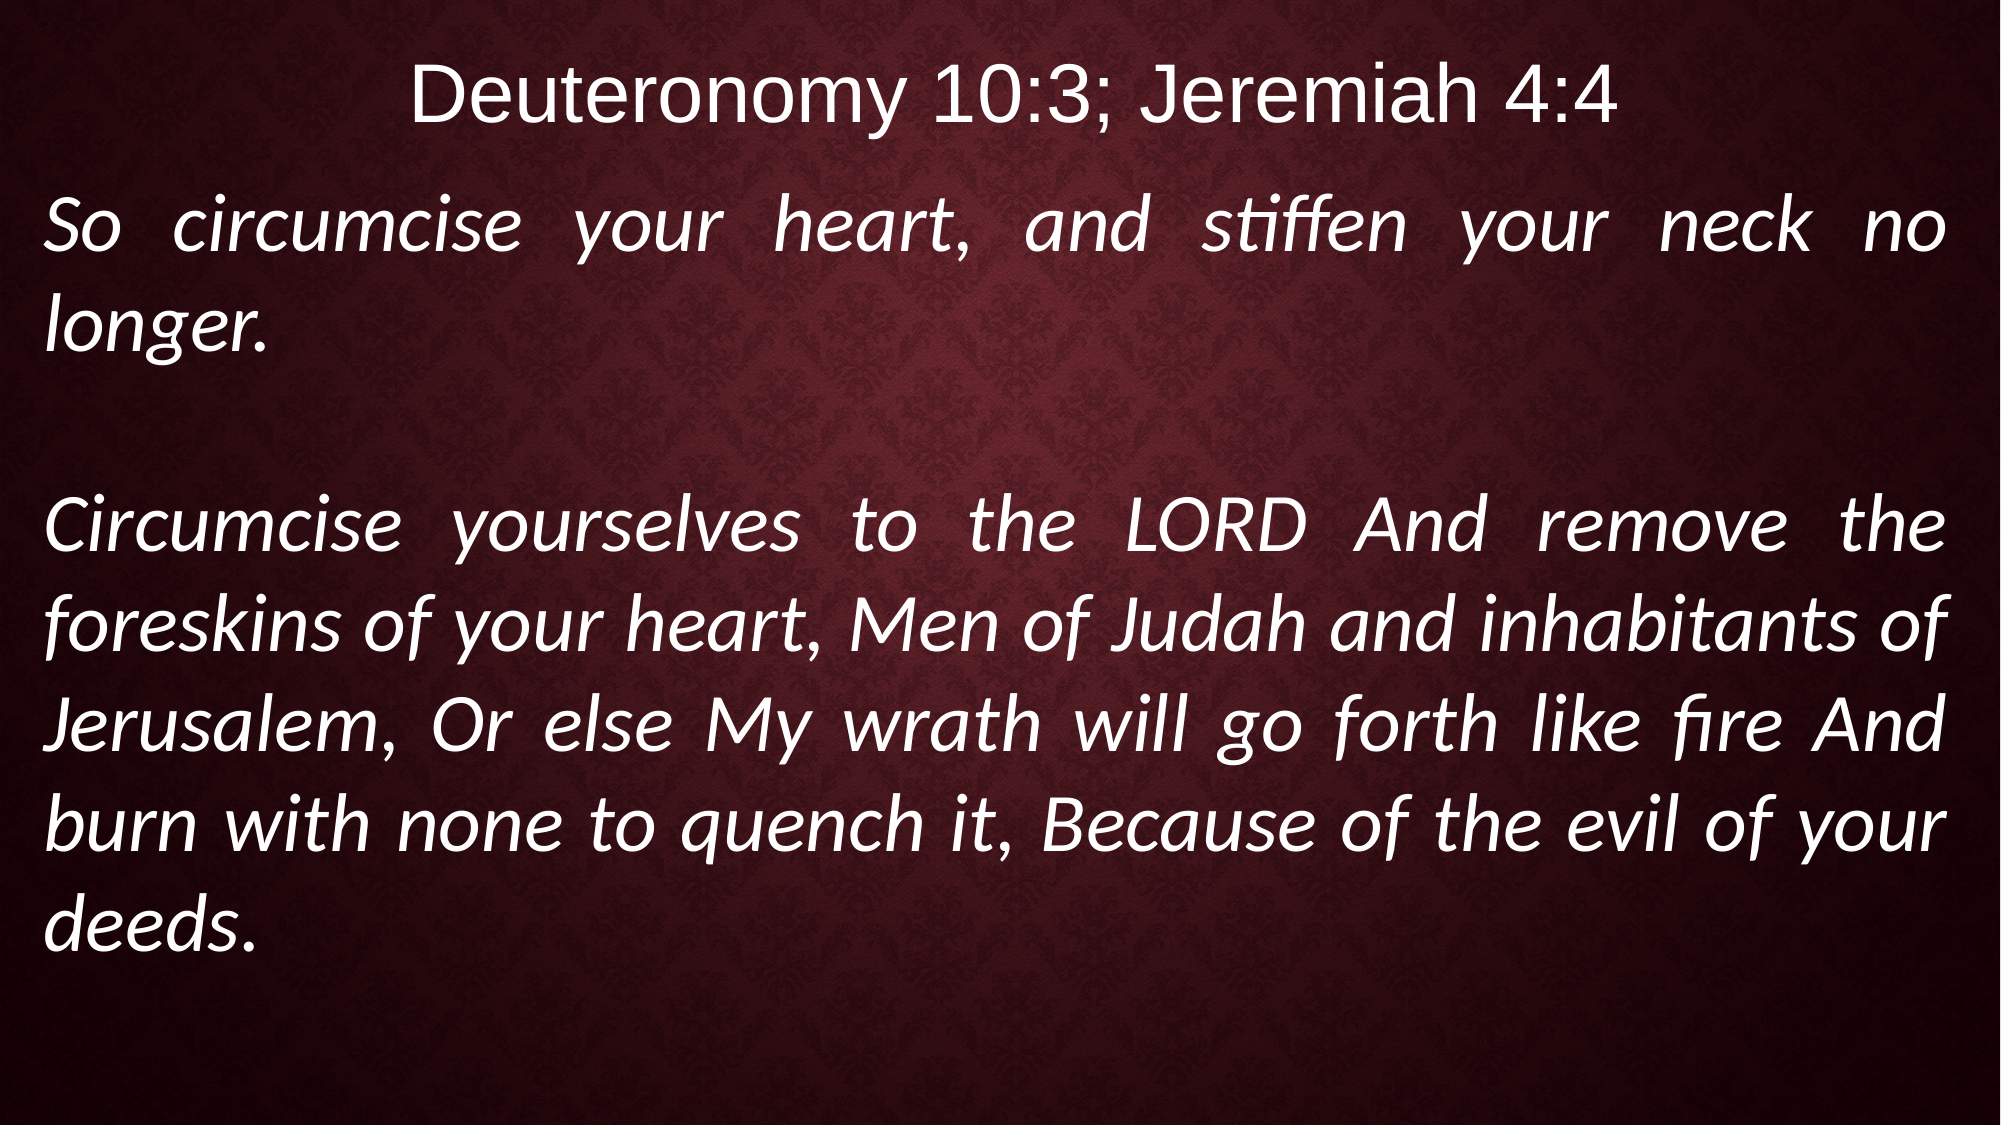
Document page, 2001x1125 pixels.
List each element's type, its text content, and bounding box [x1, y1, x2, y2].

text_box So circumcise your heart, and stiffen your neck no longer. Circumcise yourselves to the LORD And remove the foreskins of your heart, Men of Judah and inhabitants of Jerusalem, Or else My wrath will go forth like fire And burn with none to quench it, Because of the evil of your deeds. [28, 160, 1965, 1125]
text_box Deuteronomy 10:3; Jeremiah 4:4 [55, 31, 1974, 146]
